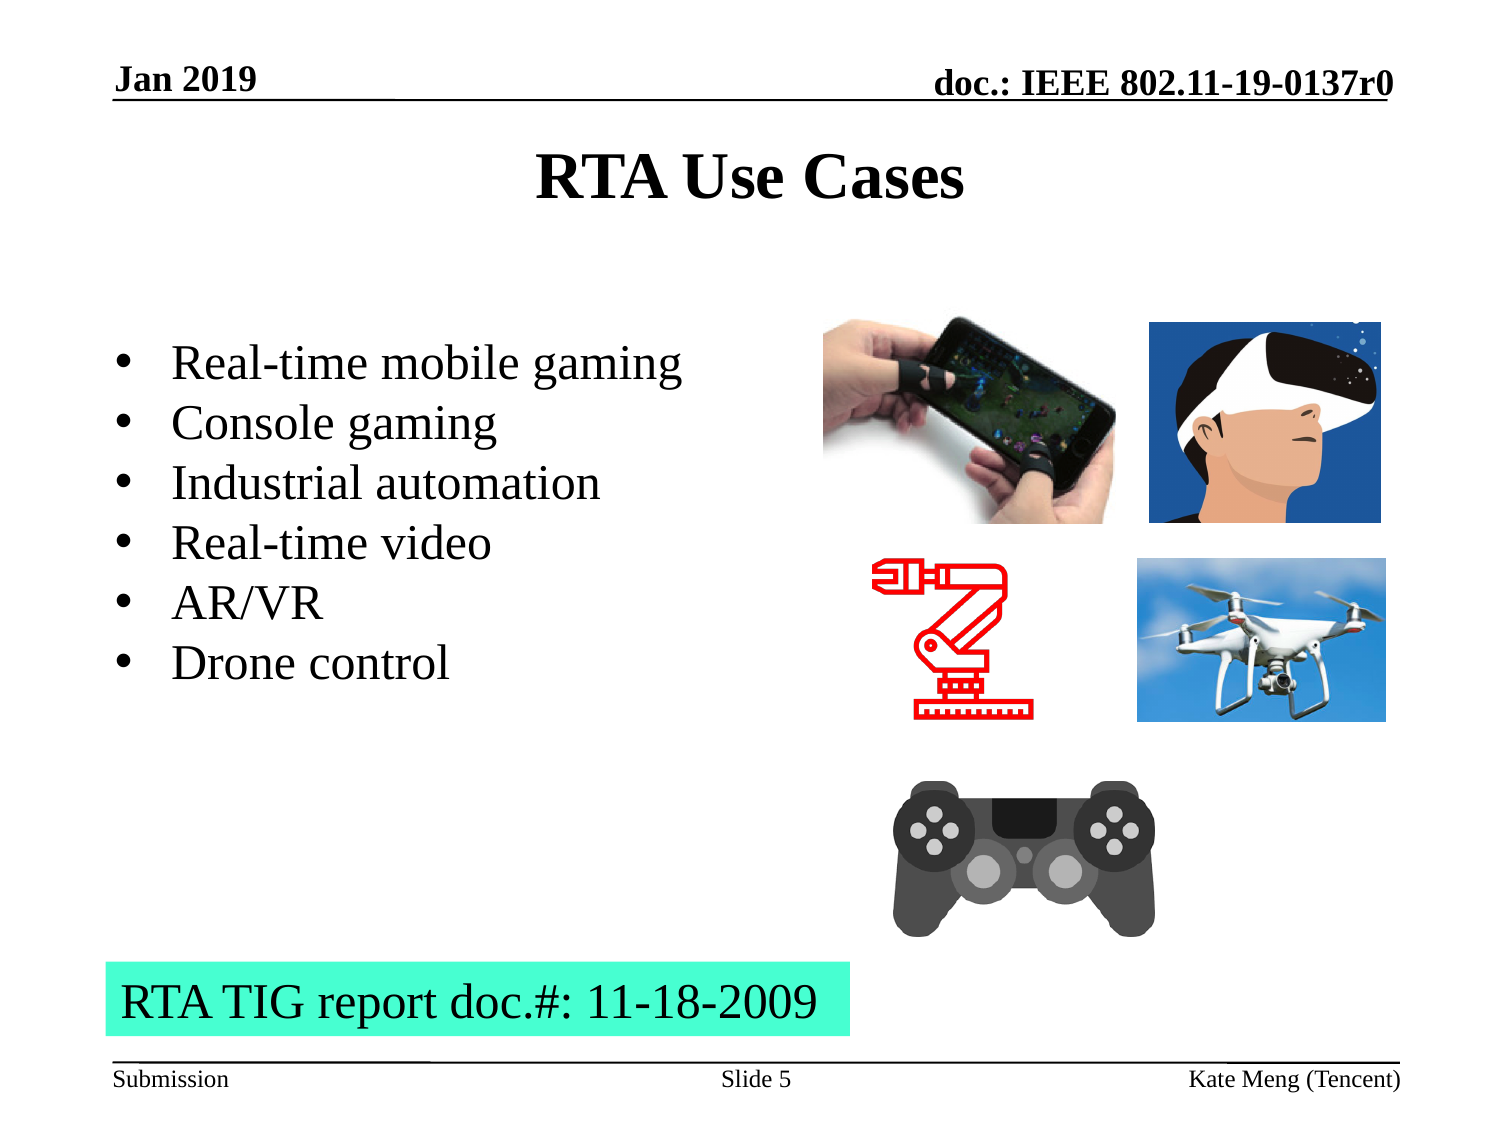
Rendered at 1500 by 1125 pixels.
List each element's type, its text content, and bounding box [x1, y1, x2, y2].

picture [893, 781, 1155, 937]
picture [824, 541, 1080, 737]
footer Kate Meng (Tencent) [878, 1061, 1402, 1093]
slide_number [114, 54, 423, 100]
picture [1136, 558, 1387, 722]
title RTA Use Cases [113, 128, 1389, 216]
picture [1149, 322, 1381, 523]
slide_number Slide 5 [712, 1061, 800, 1123]
text_box RTA TIG report doc.#: 11-18-2009 [105, 961, 850, 1037]
picture [822, 286, 1116, 524]
text_box Real-time mobile gaming Console gaming Industrial automation Real-time video AR/VR Drone control [99, 262, 800, 698]
